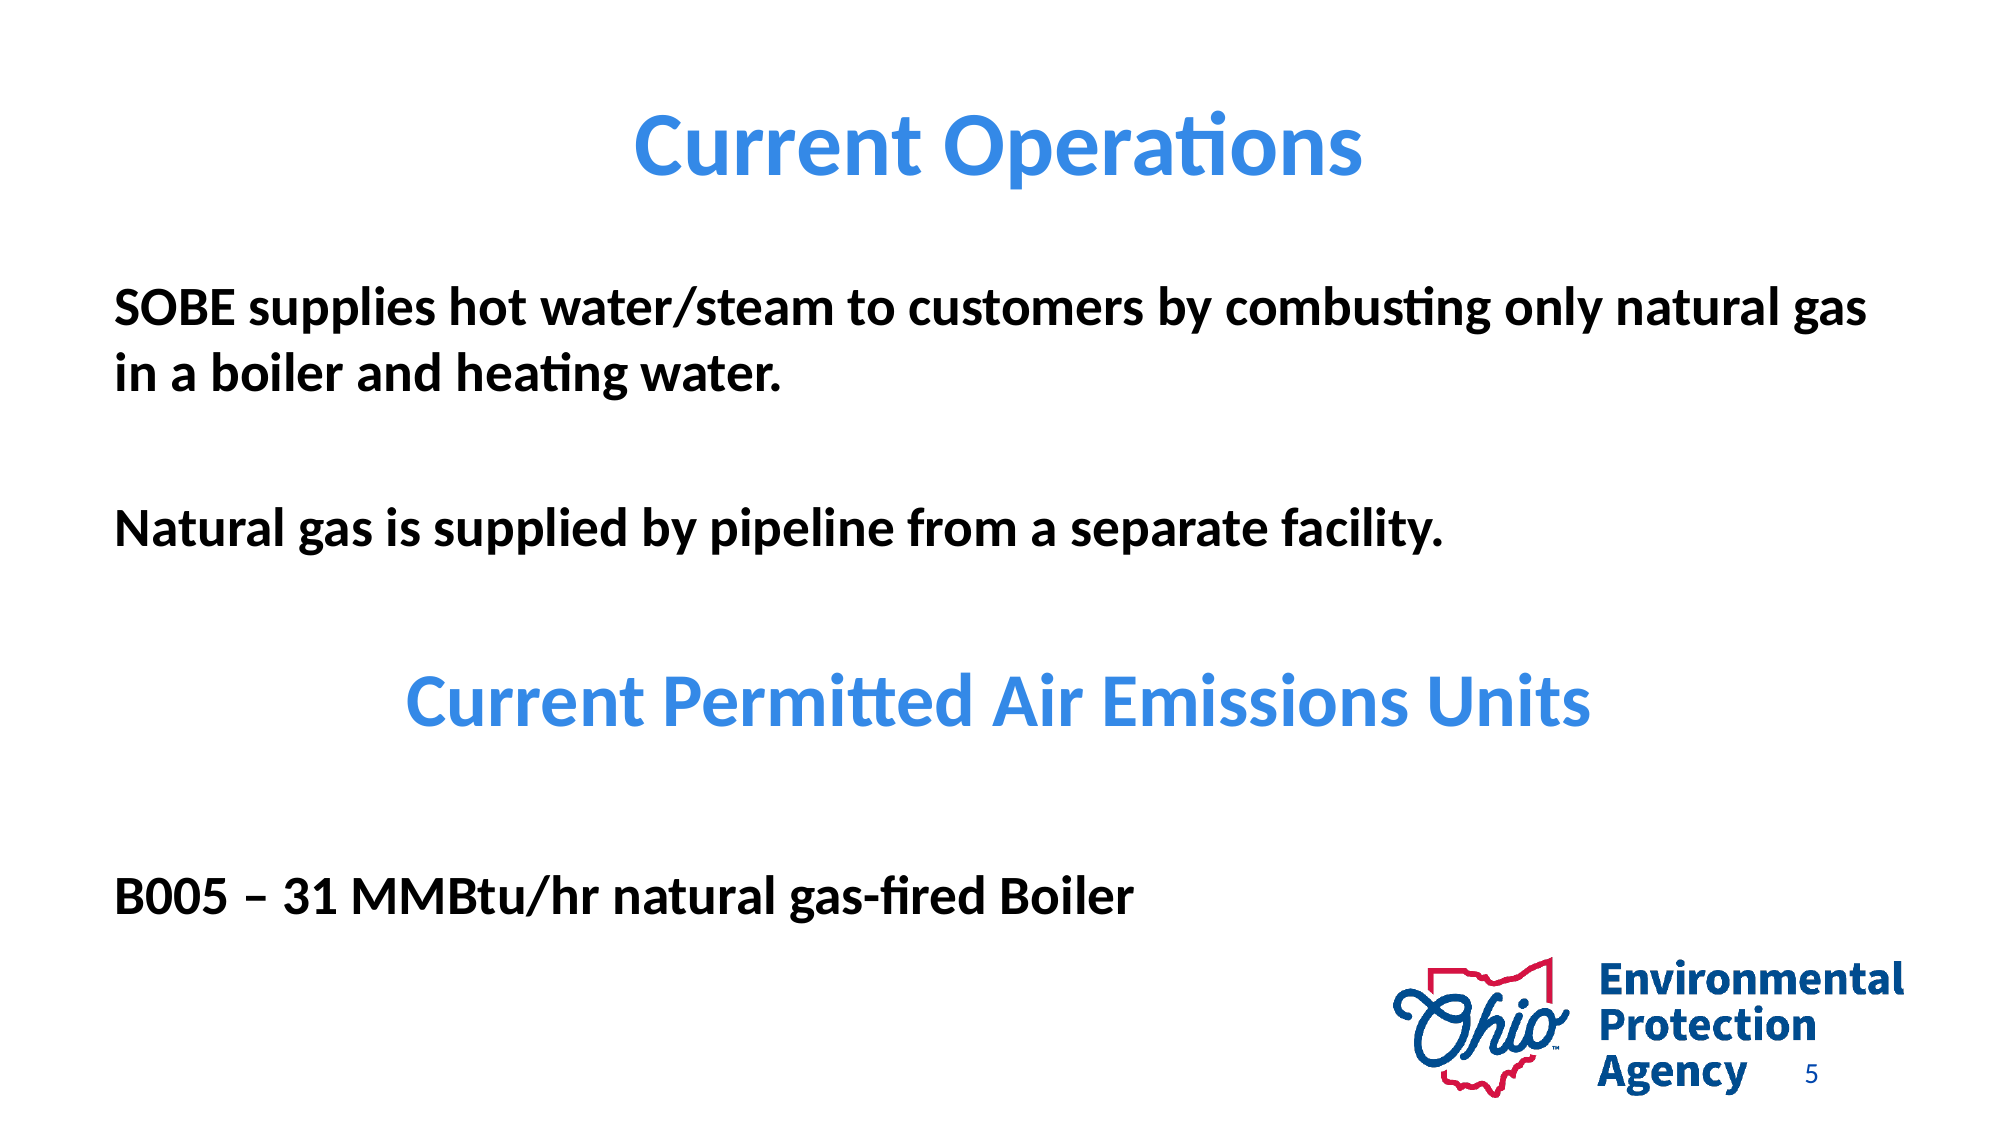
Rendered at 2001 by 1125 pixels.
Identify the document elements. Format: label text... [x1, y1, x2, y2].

list SOBE supplies hot water/steam to customers by combusting only natural gas in a boiler and heating water. Natural gas is supplied by pipeline from a separate facility. Current Permitted Air Emissions Units B005 – 31 MMBtu/hr natural gas-fired Boiler [99, 262, 1900, 938]
picture [1393, 957, 1904, 1098]
title Current Operations [99, 45, 1900, 233]
